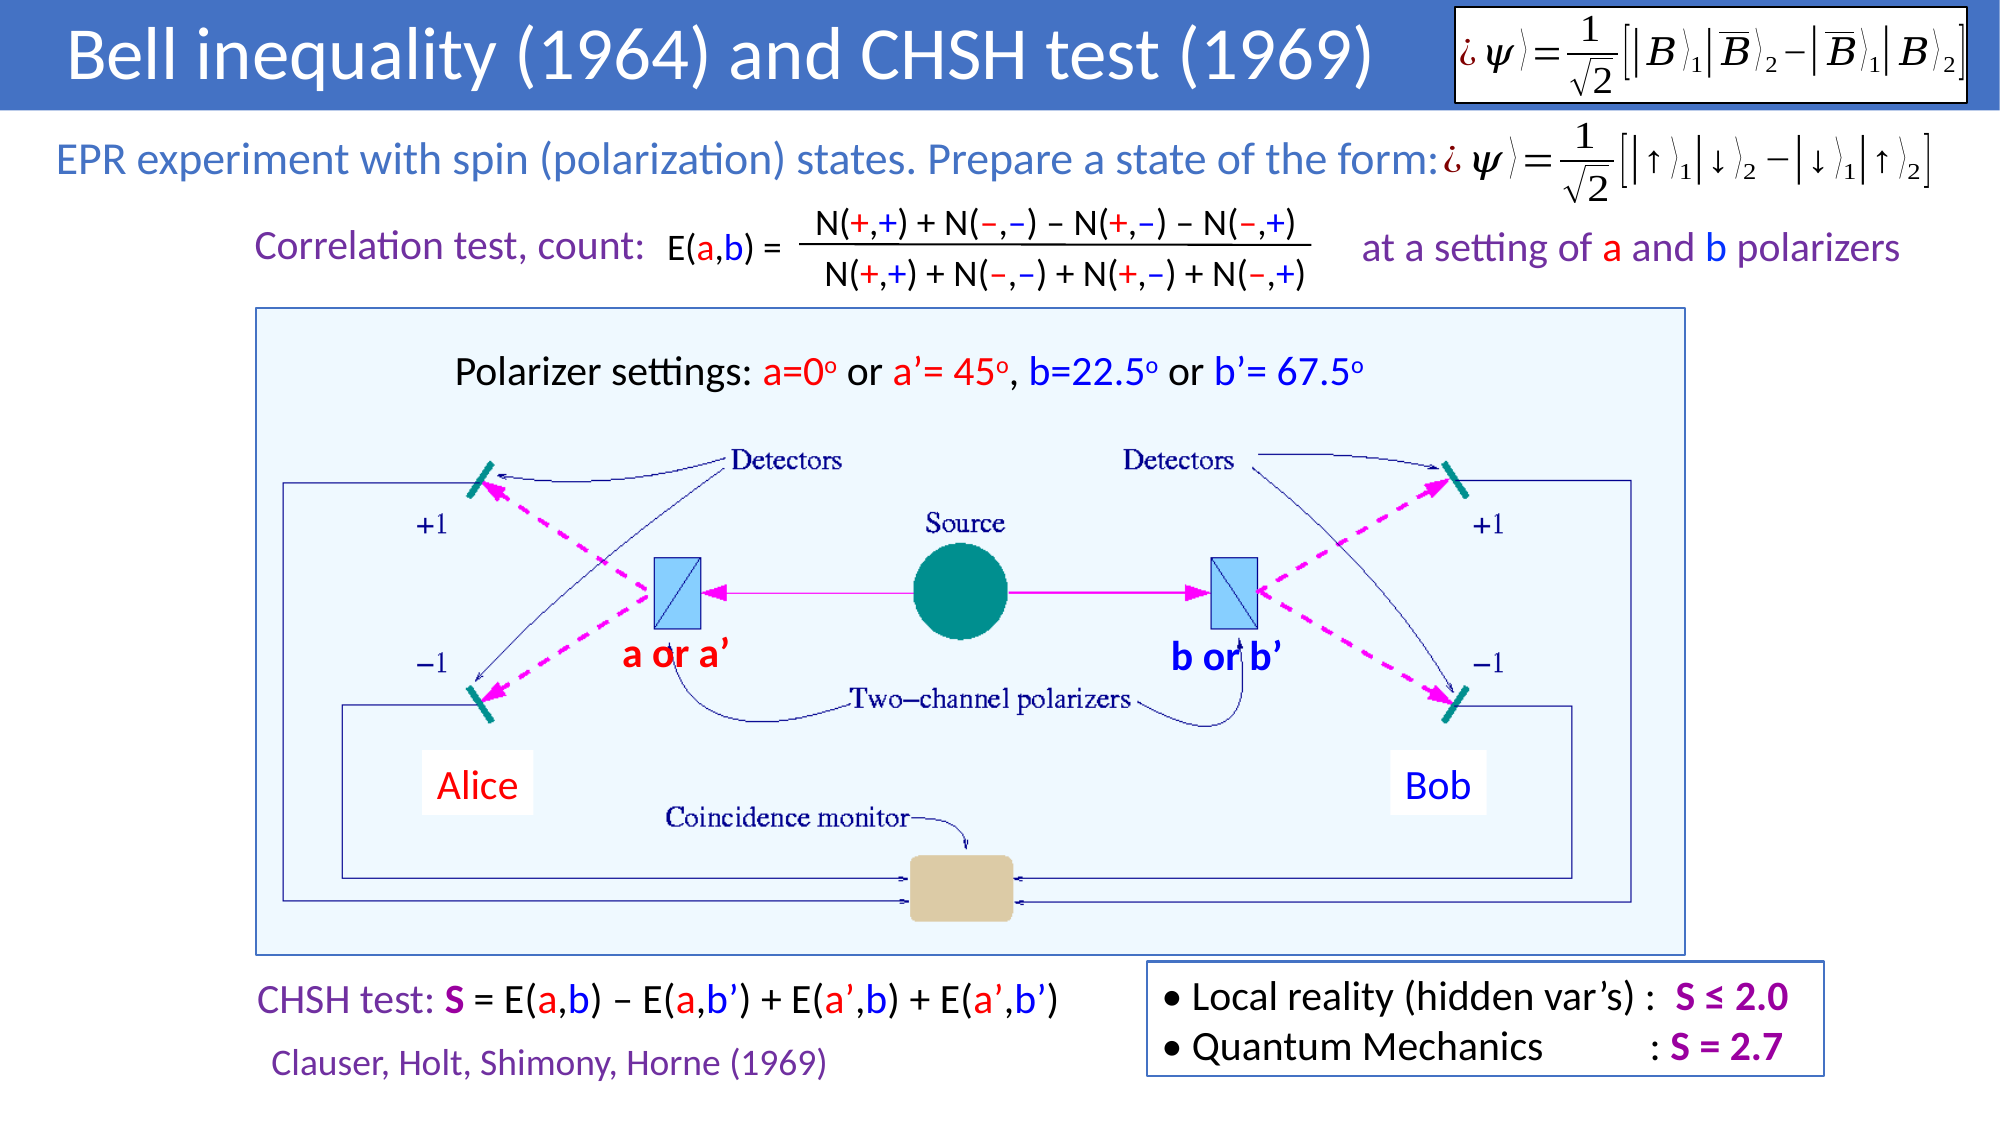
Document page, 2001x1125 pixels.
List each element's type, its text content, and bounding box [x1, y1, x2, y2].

text_box Clauser, Holt, Shimony, Horne (1969) [256, 1030, 844, 1091]
text_box • Local reality (hidden var’s) : S ≤ 2.0 • Quantum Mechanics : S = 2.7 [1146, 961, 1824, 1077]
text_box Correlation test, count: [239, 210, 642, 276]
text_box at a setting of a and b polarizers [1346, 212, 1916, 277]
text_box EPR experiment with spin (polarization) states. Prepare a state of the form: [41, 121, 1477, 191]
title Bell inequality (1964) and CHSH test (1969) [0, 0, 2000, 111]
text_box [256, 309, 1684, 955]
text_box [642, 190, 1334, 303]
text_box CHSH test: S = E(a,b) – E(a,b’) + E(a’,b) + E(a’,b’) [246, 964, 1071, 1029]
